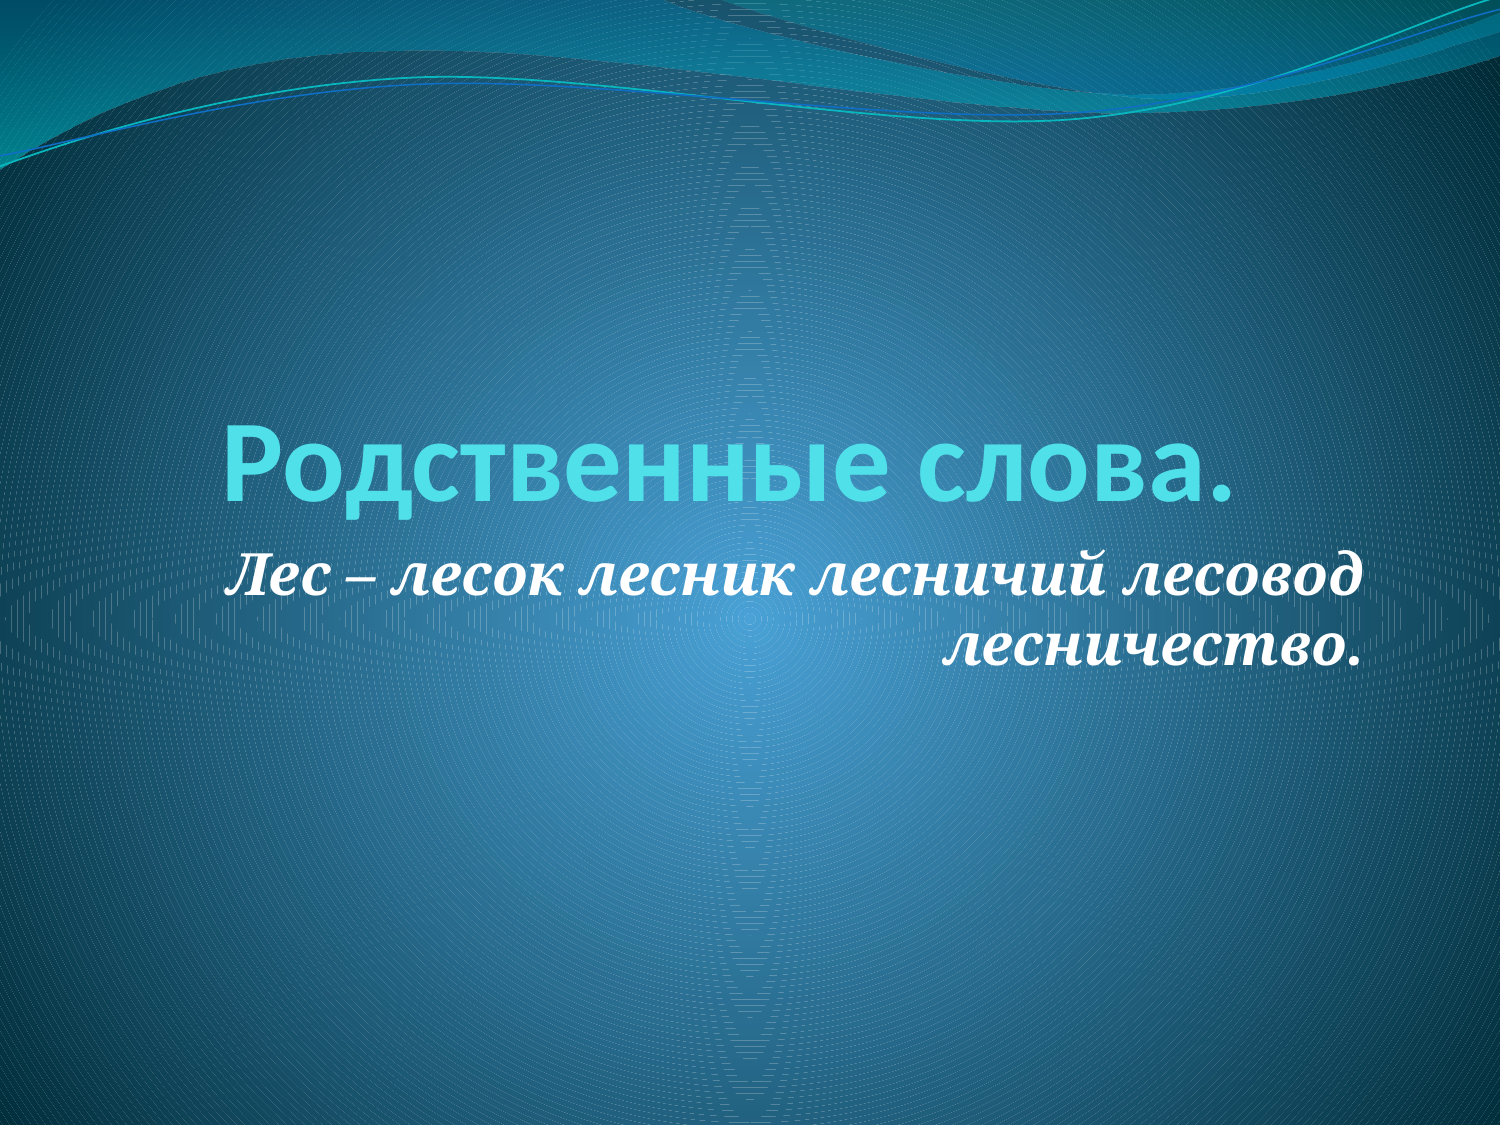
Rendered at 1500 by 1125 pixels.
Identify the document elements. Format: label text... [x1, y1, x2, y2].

subtitle Лес – лесок лесник лесничий лесовод лесничество. [87, 529, 1376, 818]
title Родственные слова. [87, 224, 1376, 525]
